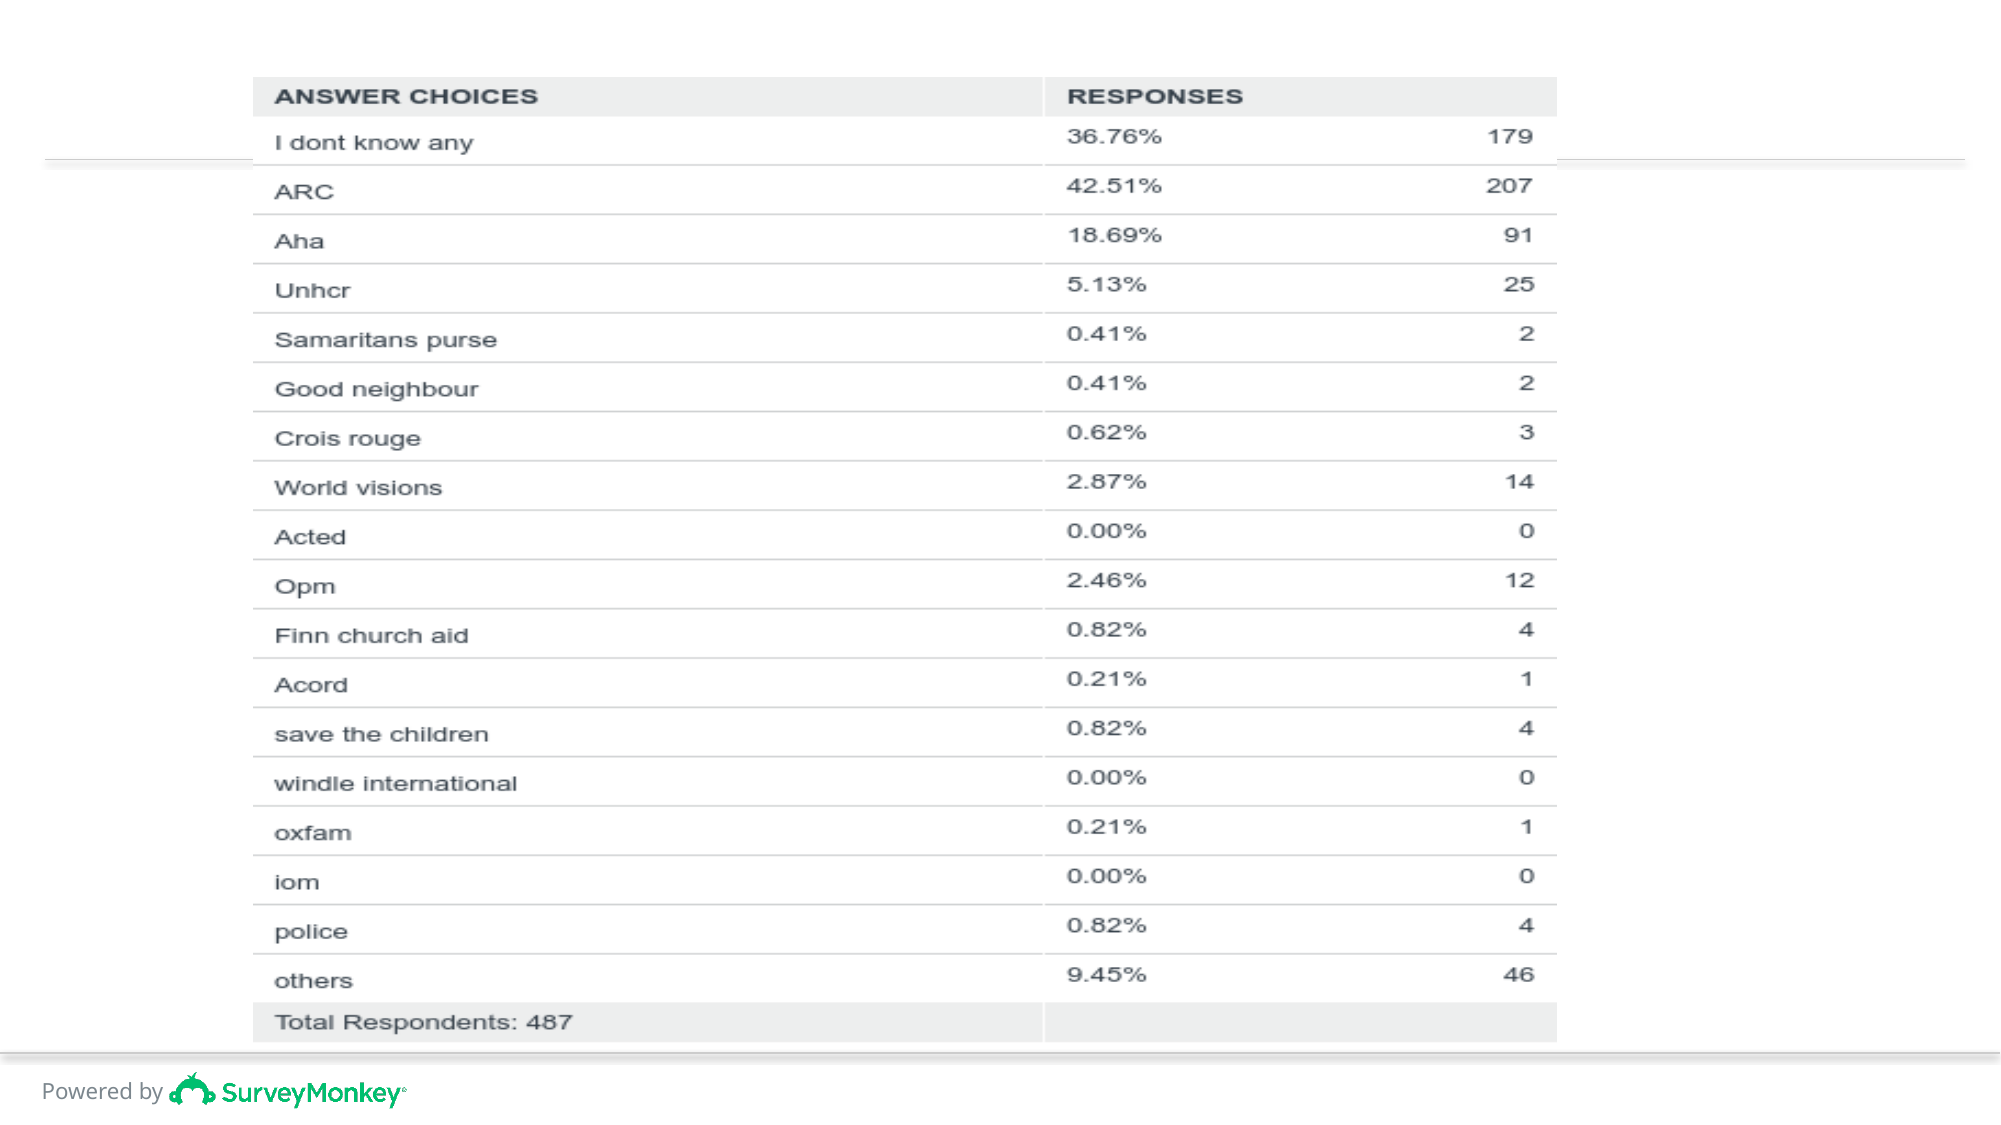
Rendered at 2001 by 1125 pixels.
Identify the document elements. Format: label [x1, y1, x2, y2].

picture [154, 1057, 421, 1123]
picture [253, 76, 1558, 1044]
